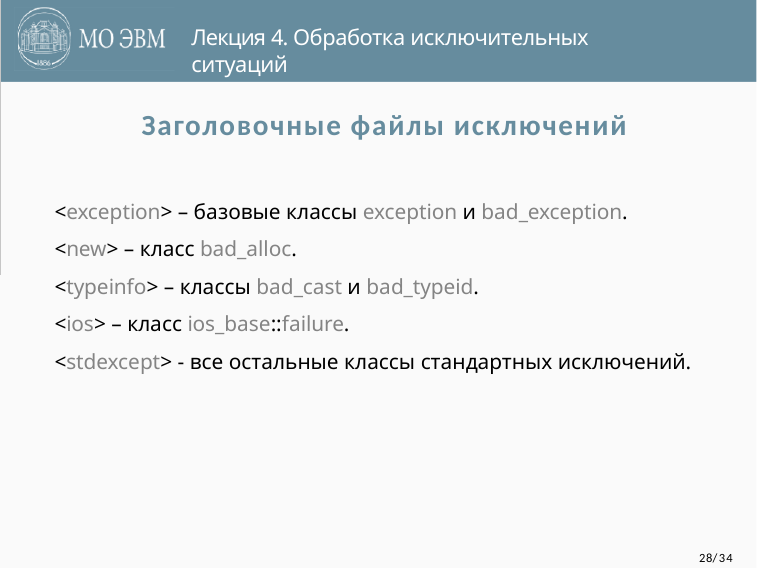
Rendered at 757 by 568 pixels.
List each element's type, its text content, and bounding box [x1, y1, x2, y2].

text_box Заголовочные файлы исключений [28, 106, 741, 142]
picture [0, 0, 757, 568]
text_box Лекция 4. Обработка исключительных ситуаций [189, 23, 673, 77]
list <exception> – базовые классы exception и bad_exception. <new> – класс bad_alloc. <typeinfo> – классы bad_cast и bad_typeid. <ios> – класс ios_base::failure. <stdexcept> - все остальные классы стандартных исключений. [54, 166, 715, 524]
slide_number 28/34 [687, 551, 741, 568]
